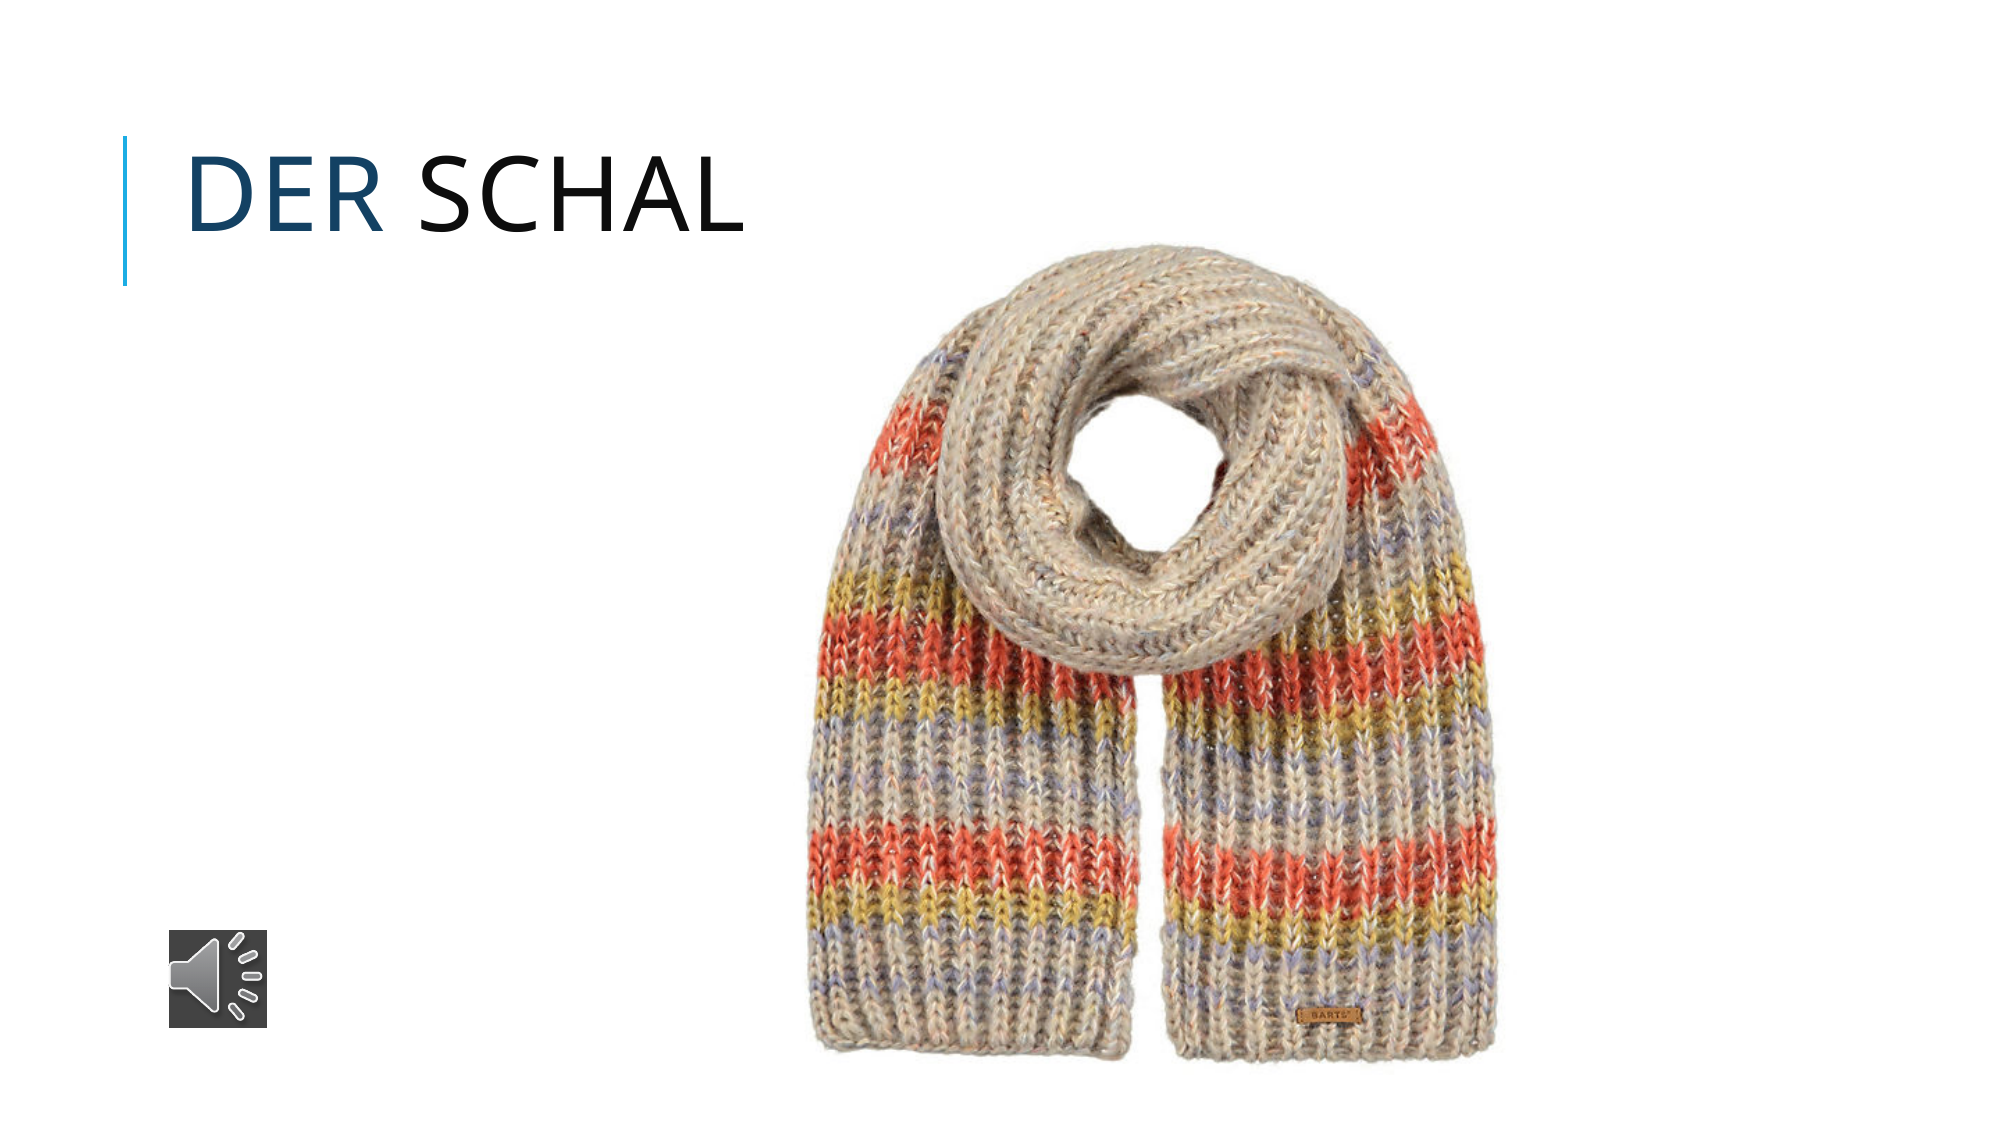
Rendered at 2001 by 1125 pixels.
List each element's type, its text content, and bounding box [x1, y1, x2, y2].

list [738, 241, 1572, 1076]
title Der Schal [168, 96, 1763, 308]
picture [167, 928, 269, 1030]
